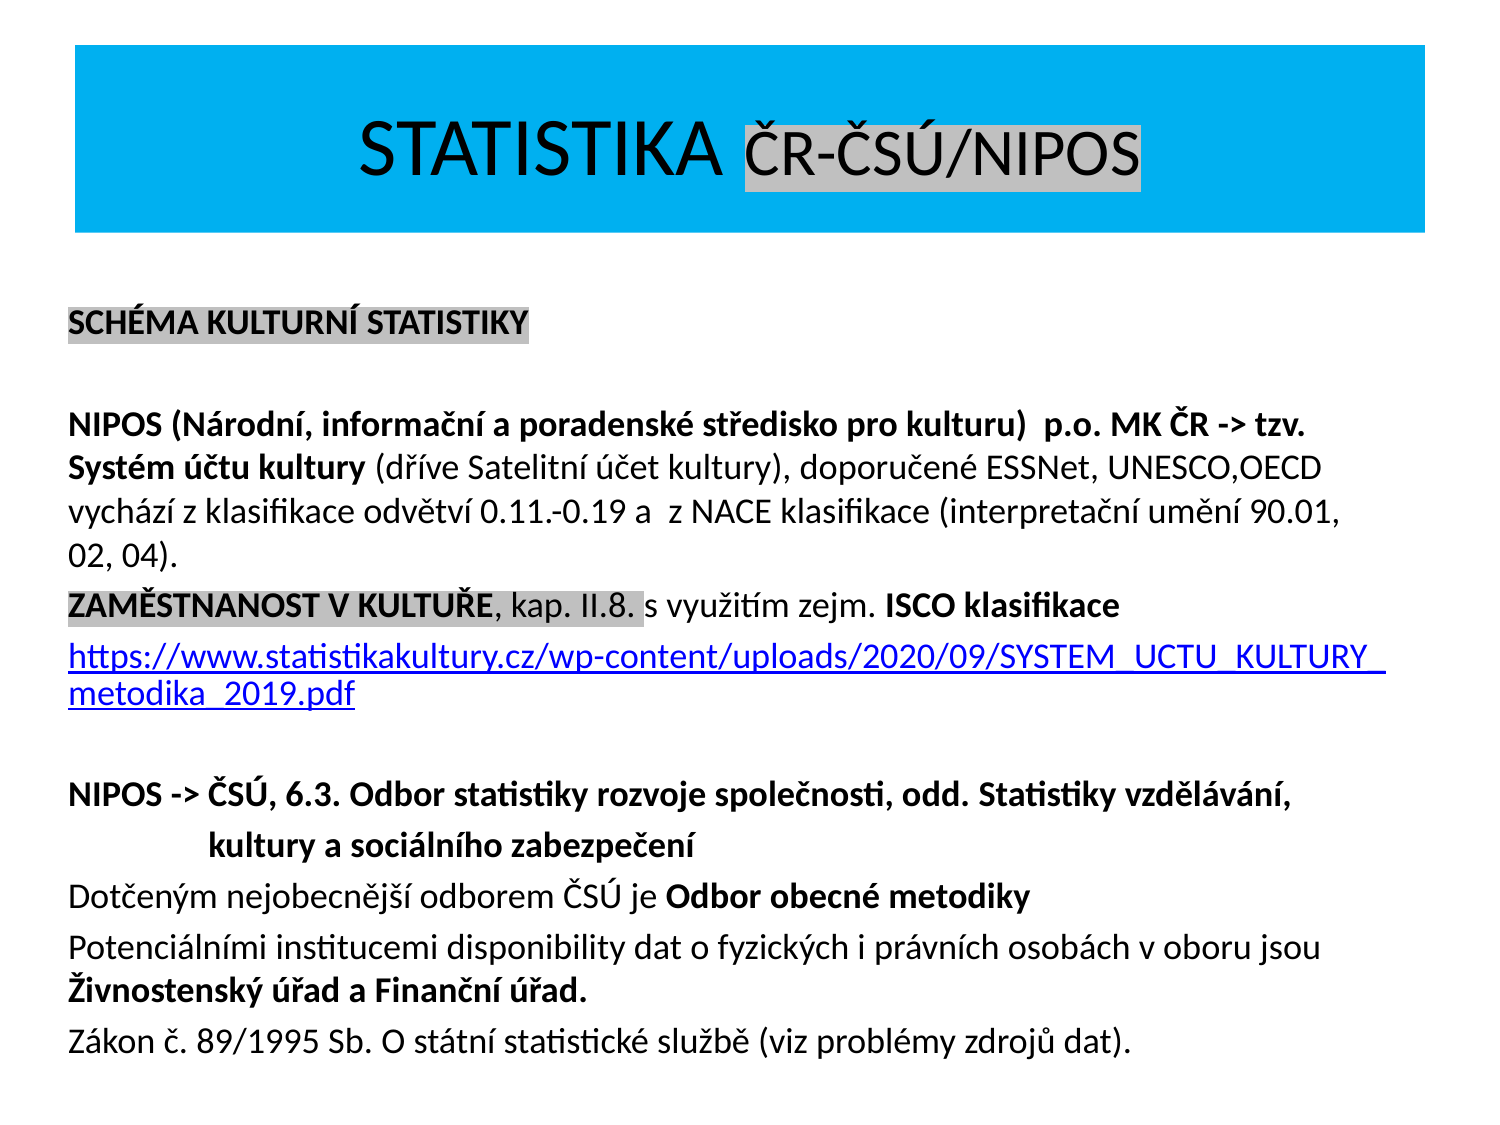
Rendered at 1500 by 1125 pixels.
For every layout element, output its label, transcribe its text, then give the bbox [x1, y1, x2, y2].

list SCHÉMA KULTURNÍ STATISTIKY NIPOS (Národní, informační a poradenské středisko pro kulturu) p.o. MK ČR -> tzv. Systém účtu kultury (dříve Satelitní účet kultury), doporučené ESSNet, UNESCO,OECD vychází z klasifikace odvětví 0.11.-0.19 a z NACE klasifikace (interpretační umění 90.01, 02, 04). ZAMĚSTNANOST V KULTUŘE, kap. II.8. s využitím zejm. ISCO klasifikace https://www.statistikakultury.cz/wp-content/uploads/2020/09/SYSTEM_UCTU_KULTURY_metodika_2019.pdf NIPOS -> ČSÚ, 6.3. Odbor statistiky rozvoje společnosti, odd. Statistiky vzdělávání, kultury a sociálního zabezpečení Dotčeným nejobecnější odborem ČSÚ je Odbor obecné metodiky Potenciálními institucemi disponibility dat o fyzických i právních osobách v oboru jsou Živnostenský úřad a Finanční úřad. Zákon č. 89/1995 Sb. O státní statistické službě (viz problémy zdrojů dat). [53, 290, 1404, 1034]
title STATISTIKA ČR-ČSÚ/NIPOS [75, 45, 1425, 233]
